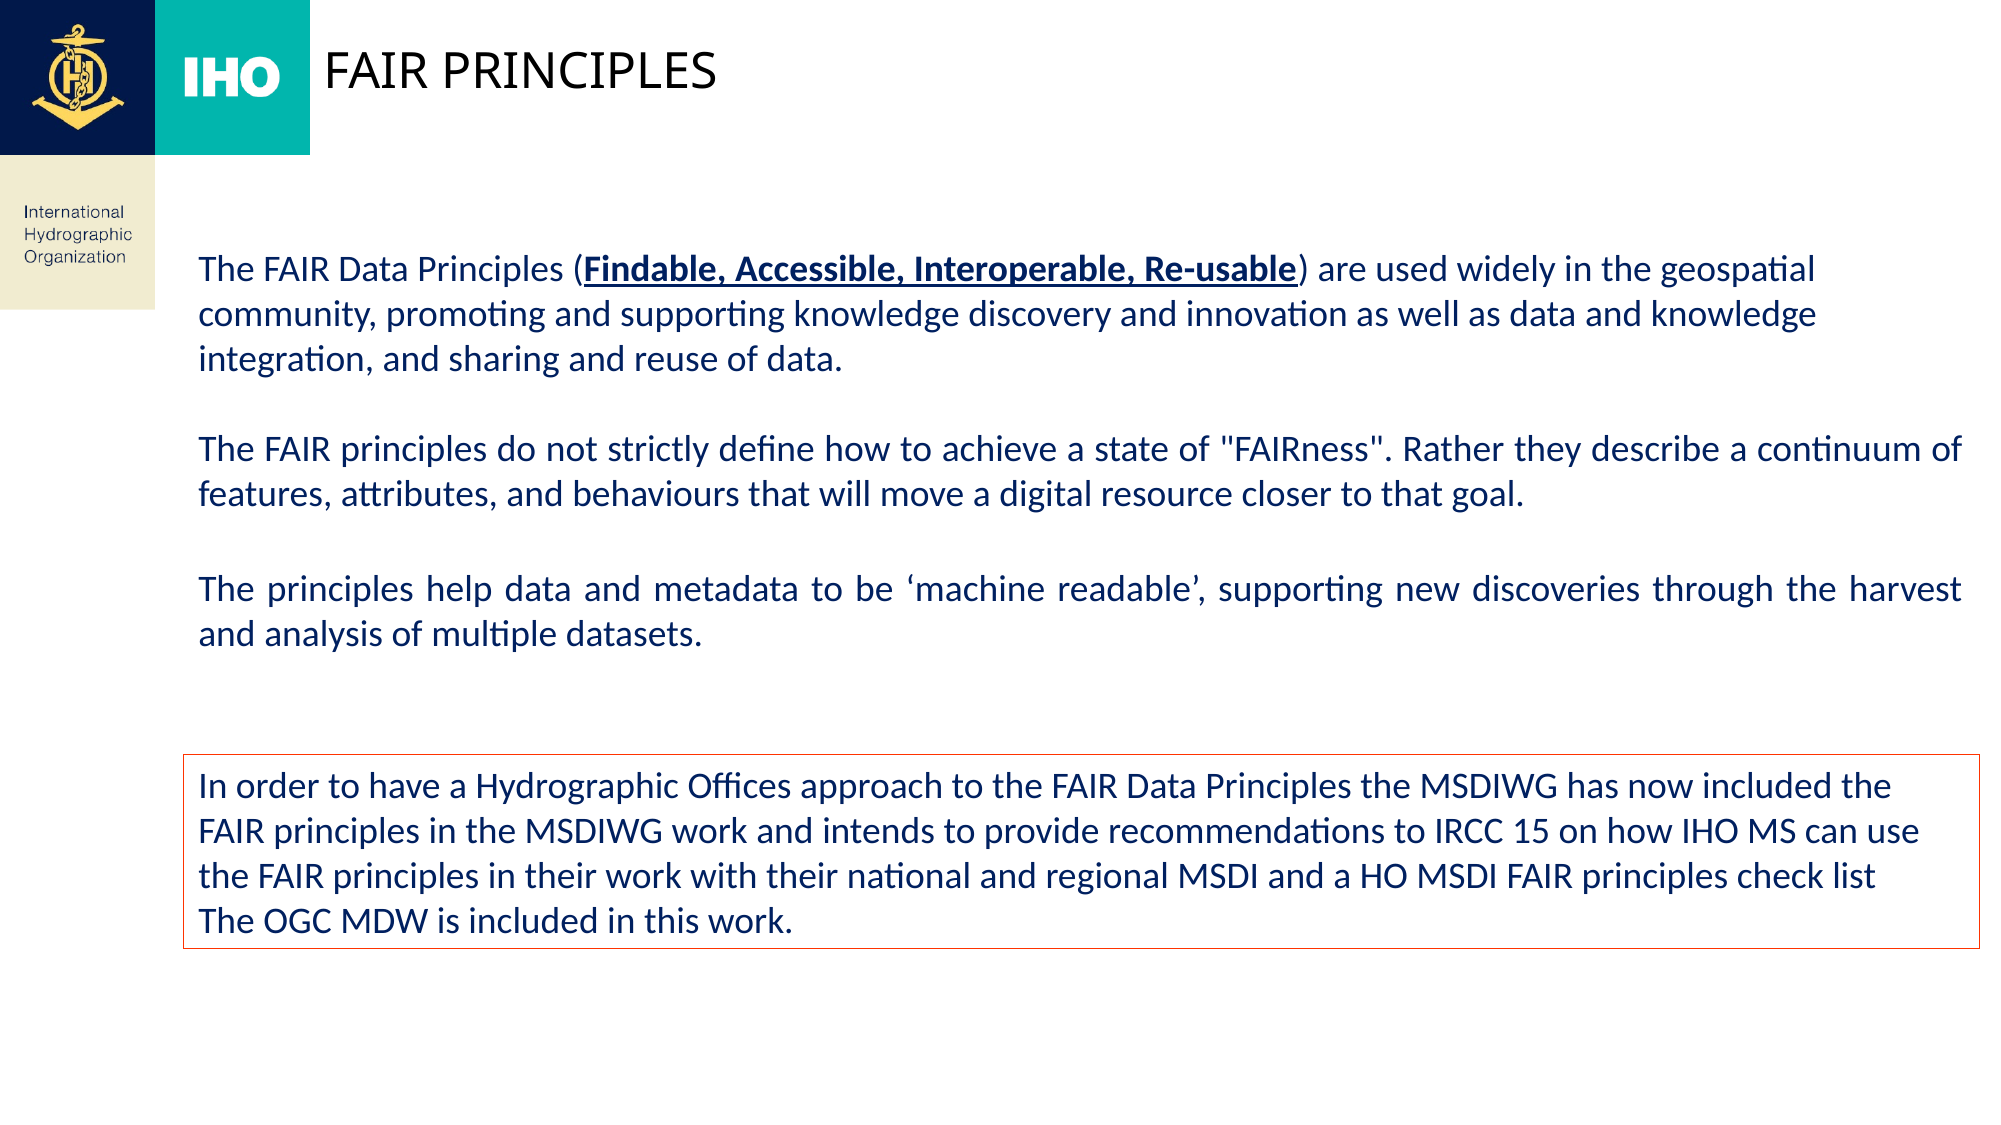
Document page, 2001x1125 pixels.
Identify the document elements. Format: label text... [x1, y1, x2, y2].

text_box In order to have a Hydrographic Offices approach to the FAIR Data Principles the MSDIWG has now included the FAIR principles in the MSDIWG work and intends to provide recommendations to IRCC 15 on how IHO MS can use the FAIR principles in their work with their national and regional MSDI and a HO MSDI FAIR principles check list The OGC MDW is included in this work. [183, 754, 1980, 949]
title FAIR principles [308, 0, 2000, 145]
picture [0, 0, 310, 310]
text_box The FAIR Data Principles (Findable, Accessible, Interoperable, Re-usable) are used widely in the geospatial community, promoting and supporting knowledge discovery and innovation as well as data and knowledge integration, and sharing and reuse of data. The FAIR principles do not strictly define how to achieve a state of "FAIRness". Rather they describe a continuum of features, attributes, and behaviours that will move a digital resource closer to that goal. The principles help data and metadata to be ‘machine readable’, supporting new discoveries through the harvest and analysis of multiple datasets. [183, 186, 1980, 707]
